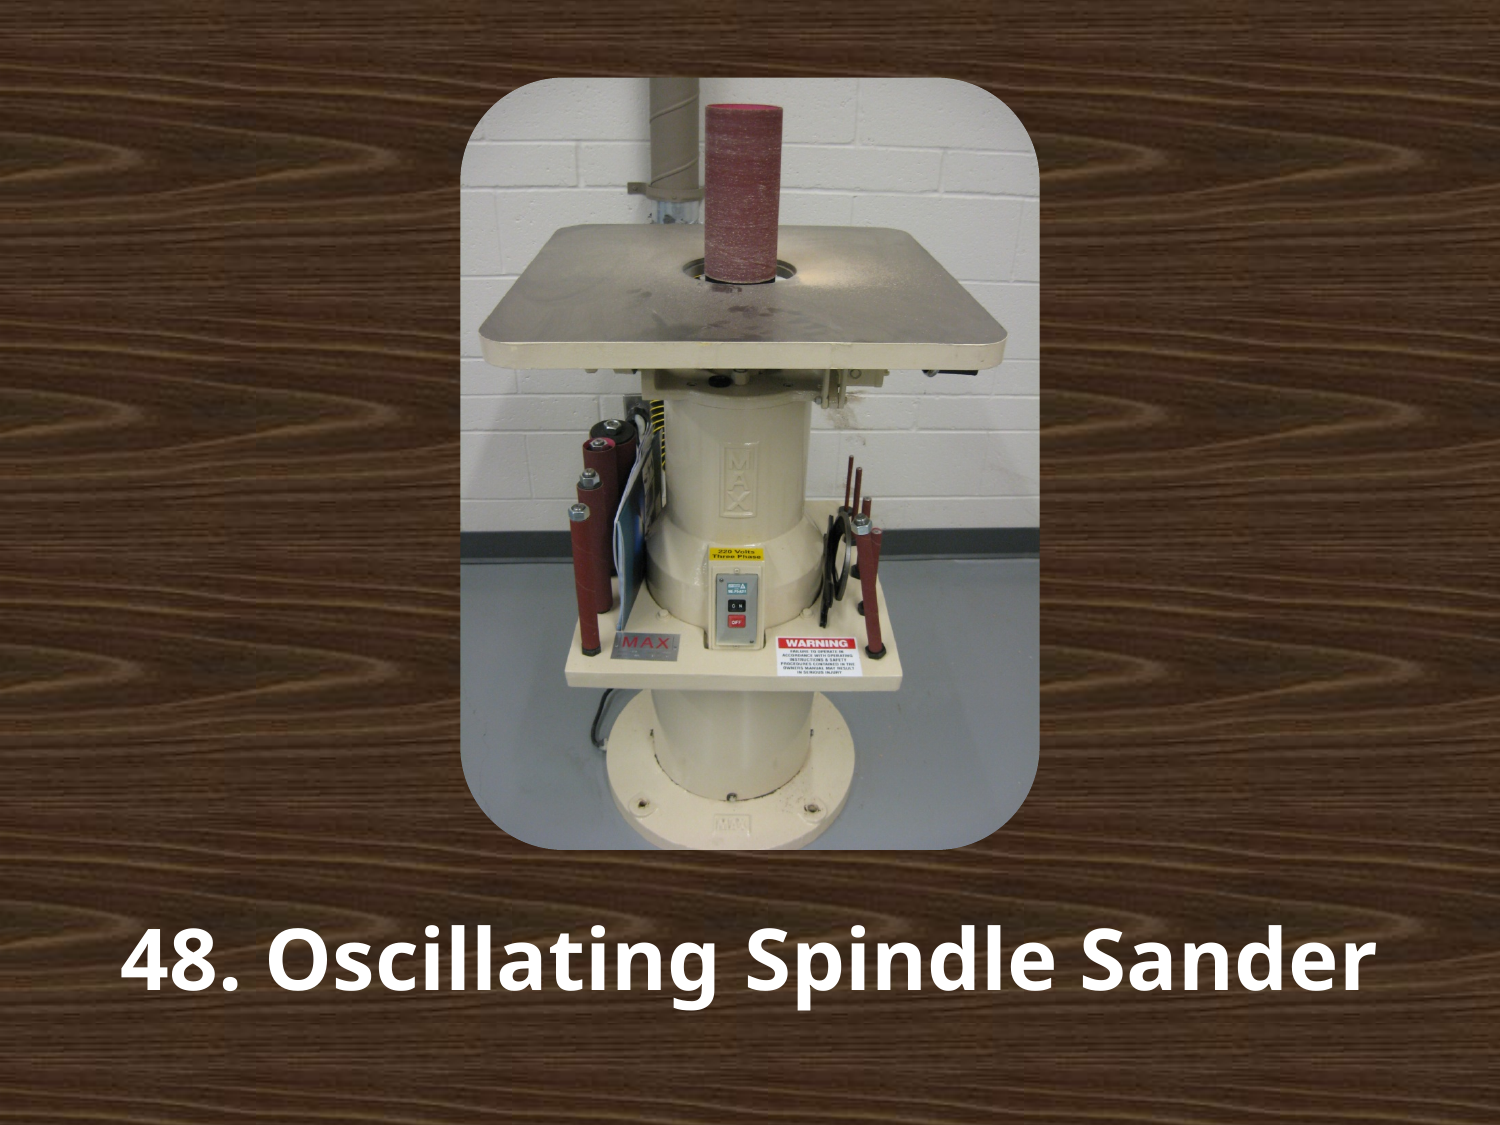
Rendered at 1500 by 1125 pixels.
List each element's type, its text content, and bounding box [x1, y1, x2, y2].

picture [0, 0, 1500, 1125]
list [460, 77, 1040, 851]
title 48. Oscillating Spindle Sander [75, 862, 1425, 1050]
